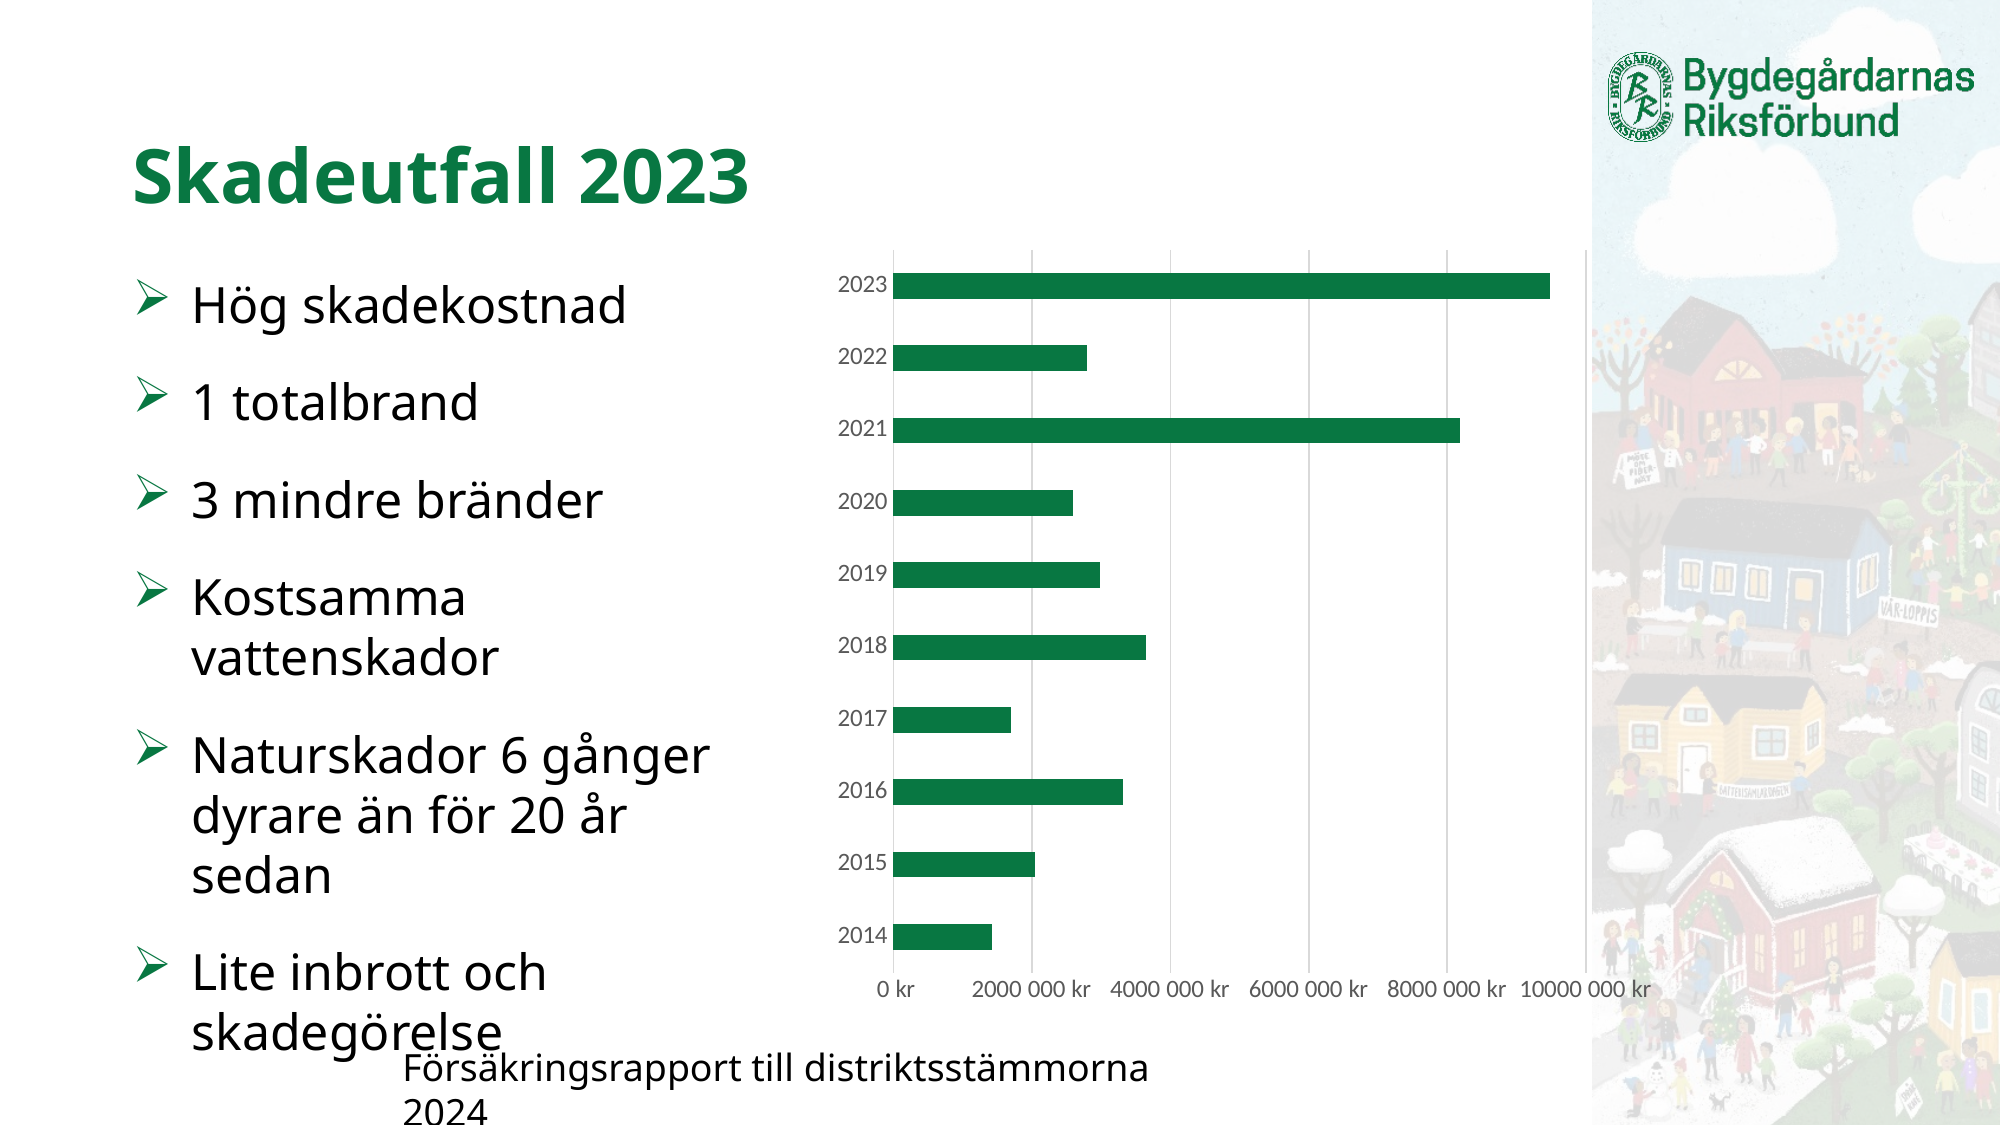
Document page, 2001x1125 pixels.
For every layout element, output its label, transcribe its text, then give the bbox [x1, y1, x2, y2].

chart [820, 234, 1670, 1020]
subtitle Skadeutfall 2023 [117, 130, 1510, 219]
text_box Försäkringsrapport till distriktsstämmorna 2024 [387, 1036, 1208, 1125]
text_box Hög skadekostnad 1 totalbrand 3 mindre bränder Kostsamma vattenskador Naturskador 6 gånger dyrare än för 20 år sedan Lite inbrott och skadegörelse [117, 265, 776, 1069]
picture [1592, 0, 2000, 1125]
